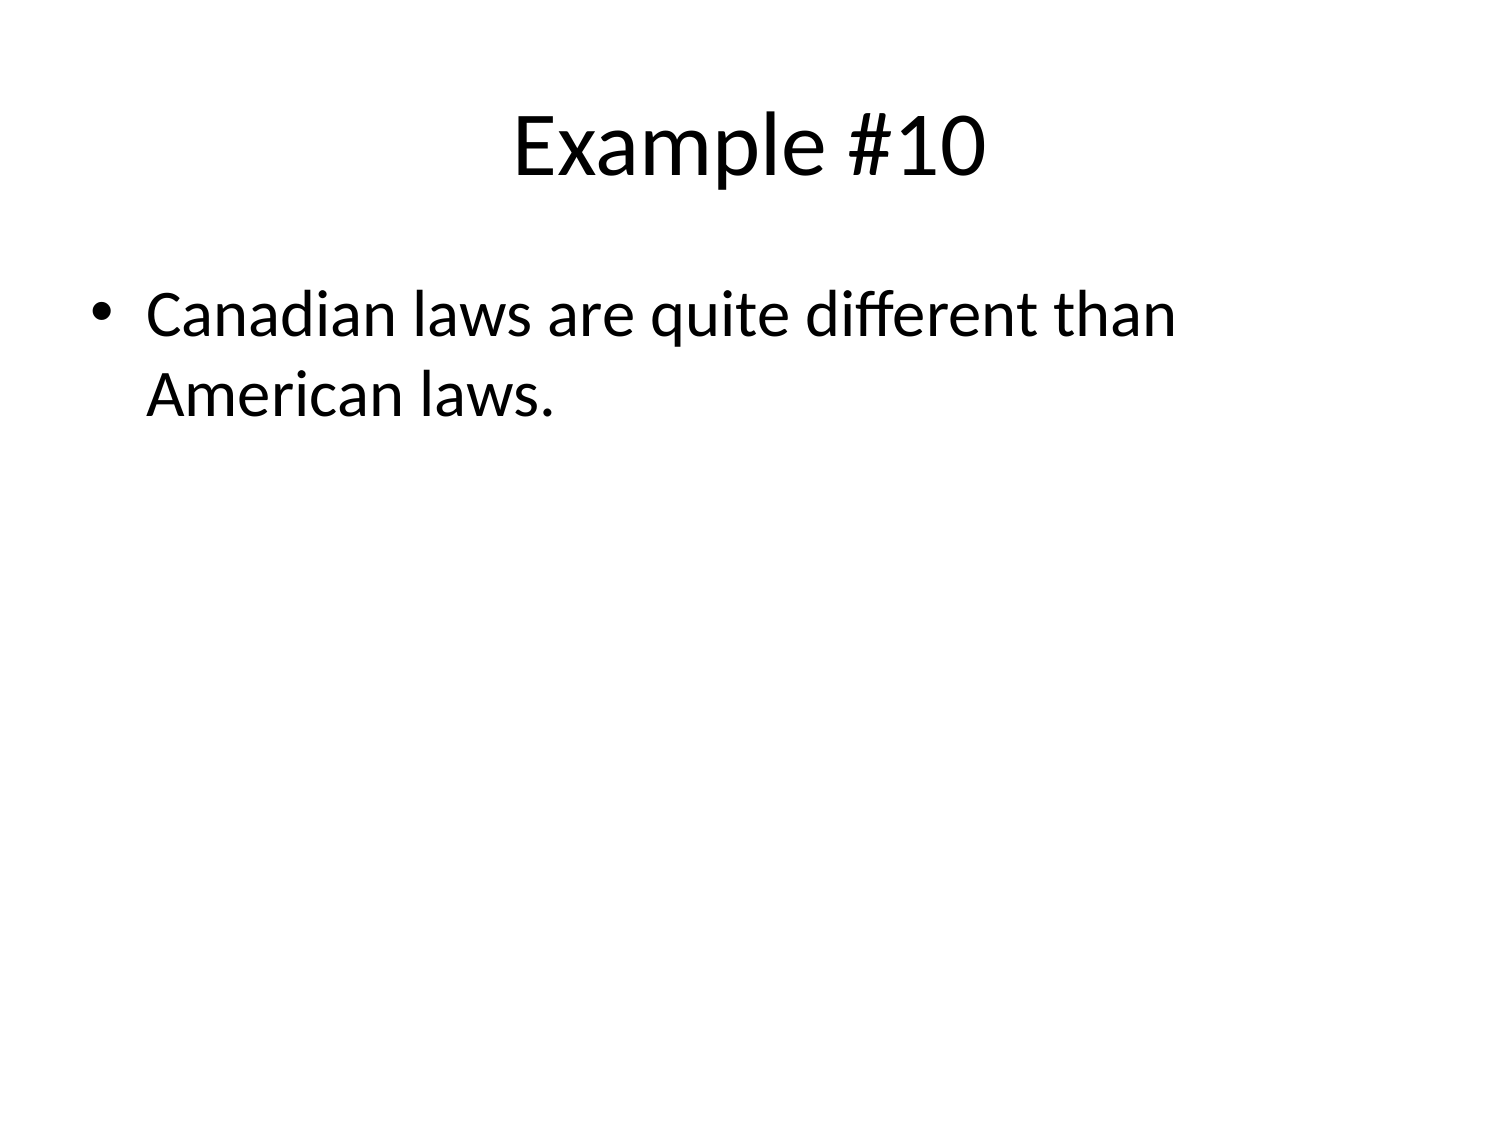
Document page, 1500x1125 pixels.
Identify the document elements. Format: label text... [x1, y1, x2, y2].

title Example #10 [75, 45, 1425, 233]
list Canadian laws are quite different than American laws. [75, 262, 1425, 1005]
